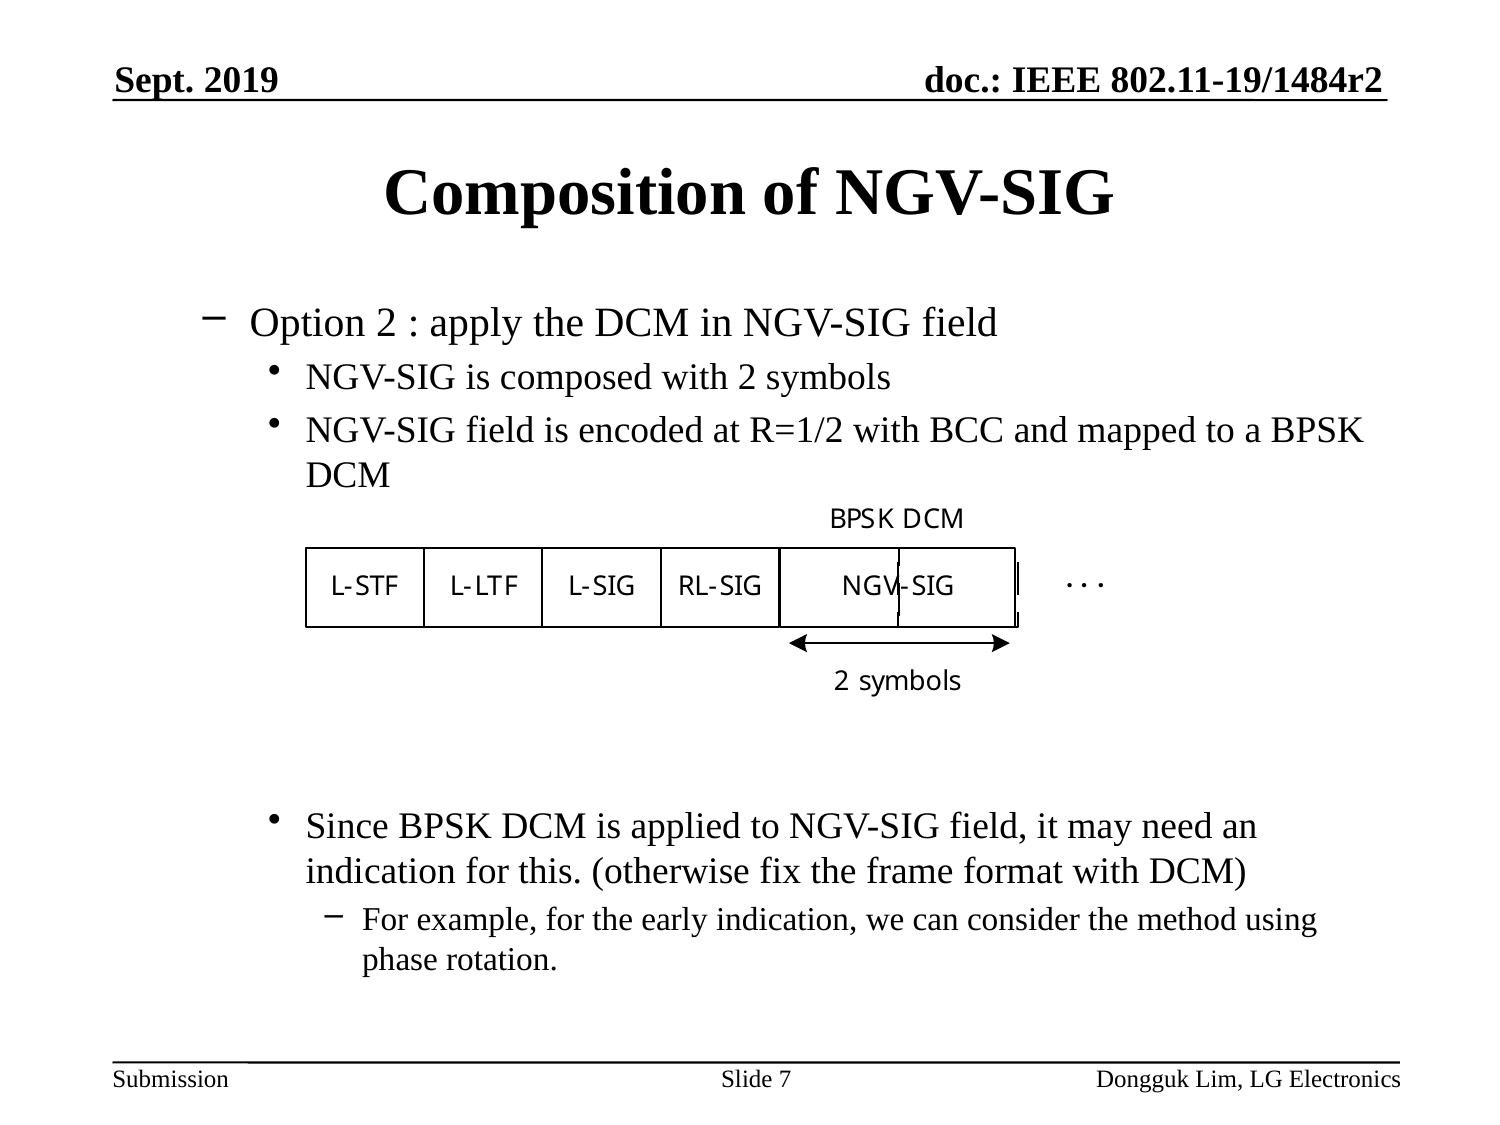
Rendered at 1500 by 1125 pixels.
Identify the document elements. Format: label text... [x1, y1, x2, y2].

slide_number Slide 7 [712, 1061, 800, 1093]
picture [301, 487, 1125, 713]
title Composition of NGV-SIG [112, 112, 1388, 263]
footer Dongguk Lim, LG Electronics [1092, 1061, 1402, 1093]
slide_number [114, 54, 281, 101]
list Option 2 : apply the DCM in NGV-SIG field NGV-SIG is composed with 2 symbols NGV-SIG field is encoded at R=1/2 with BCC and mapped to a BPSK DCM Since BPSK DCM is applied to NGV-SIG field, it may need an indication for this. (otherwise fix the frame format with DCM) For example, for the early indication, we can consider the method using phase rotation. [112, 287, 1388, 1000]
